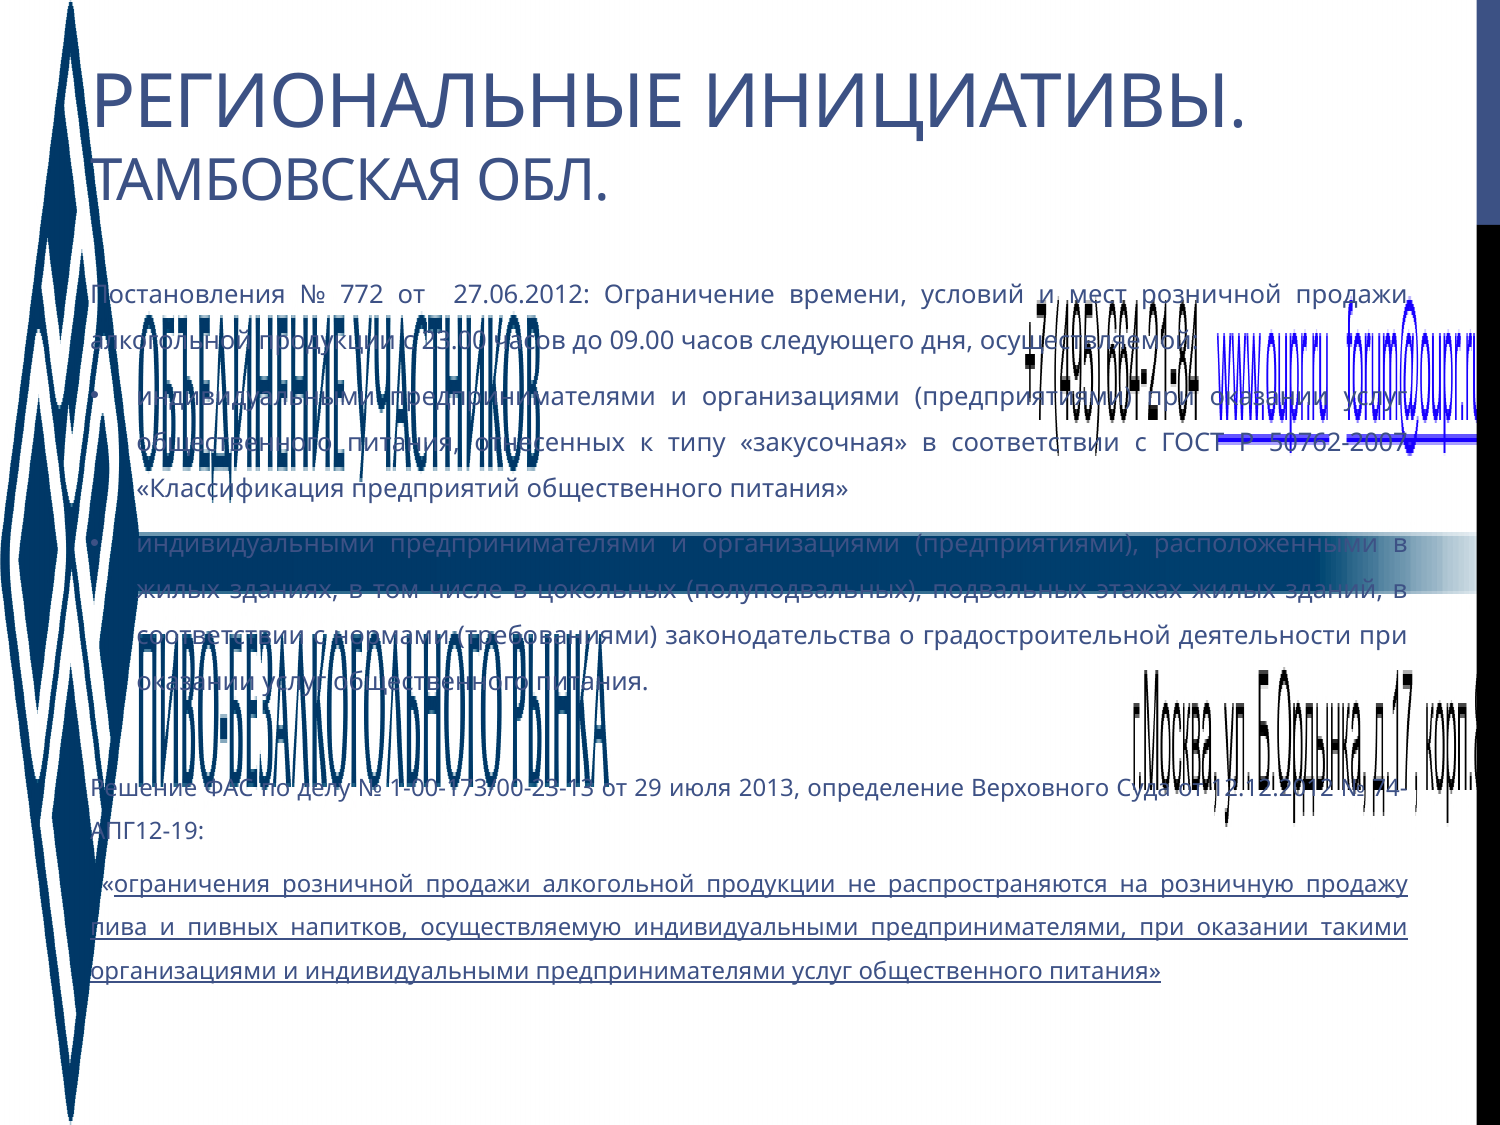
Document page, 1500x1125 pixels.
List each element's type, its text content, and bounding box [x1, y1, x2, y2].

title Региональные инициативы. Тамбовская обл. [75, 25, 1447, 220]
list Постановления № 772 от 27.06.2012: Ограничение времени, условий и мест розничной продажи алкогольной продукции с 23.00 часов до 09.00 часов следующего дня, осуществляемой: индивидуальными предпринимателями и организациями (предприятиями) при оказании услуг общественного питания, отнесенных к типу «закусочная» в соответствии с ГОСТ Р 50762-2007 «Классификация предприятий общественного питания» индивидуальными предпринимателями и организациями (предприятиями), расположенными в жилых зданиях, в том числе в цокольных (полуподвальных), подвальных этажах жилых зданий, в соответствии с нормами (требованиями) законодательства о градостроительной деятельности при оказании услуг общественного питания. Решение ФАС по делу № 1-00-173/00-23-13 от 29 июля 2013, определение Верховного Суда от 12.12.2012 № 74-АПГ12-19: «ограничения розничной продажи алкогольной продукции не распространяются на розничную продажу пива и пивных напитков, осуществляемую индивидуальными предпринимателями, при оказании такими организациями и индивидуальными предпринимателями услуг общественного питания» [75, 255, 1424, 1005]
picture [0, 0, 1476, 1125]
